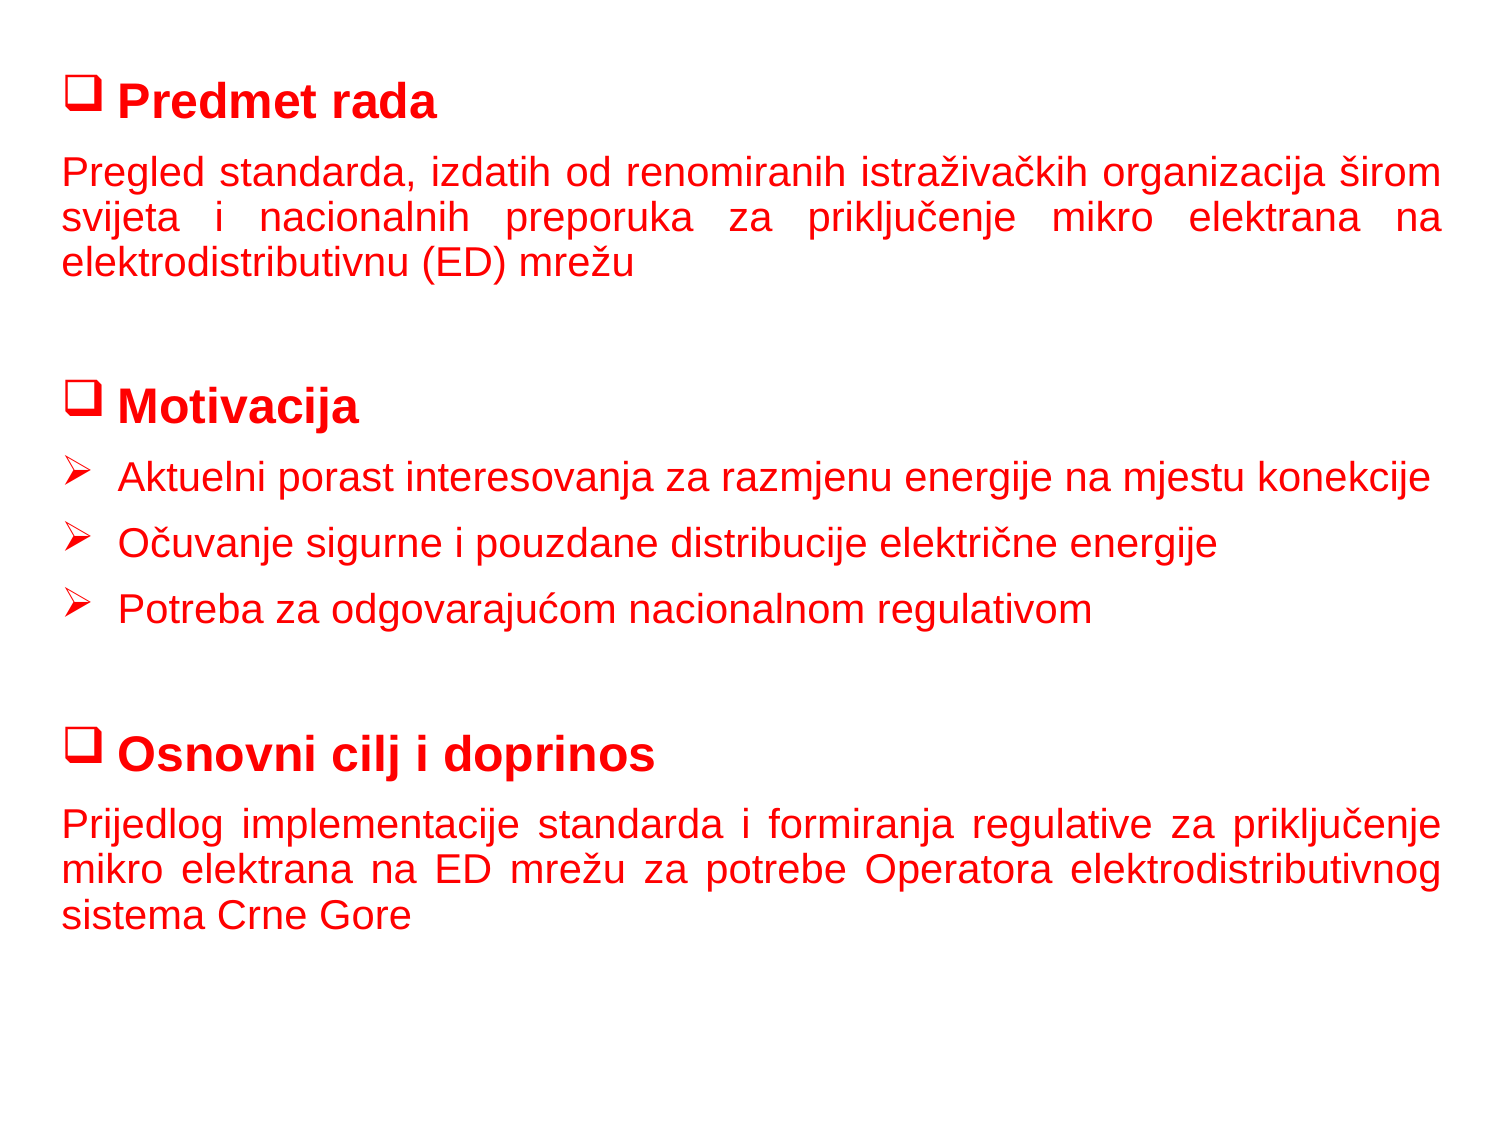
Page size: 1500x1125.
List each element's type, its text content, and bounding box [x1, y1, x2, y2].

subtitle Predmet rada Pregled standarda, izdatih od renomiranih istraživačkih organizacija širom svijeta i nacionalnih preporuka za priključenje mikro elektrana na elektrodistributivnu (ED) mrežu Motivacija Aktuelni porast interesovanja za razmjenu energije na mjestu konekcije Očuvanje sigurne i pouzdane distribucije električne energije Potreba za odgovarajućom nacionalnom regulativom Osnovni cilj i doprinos Prijedlog implementacije standarda i formiranja regulative za priključenje mikro elektrana na ED mrežu za potrebe Operatora elektrodistributivnog sistema Crne Gore [46, 67, 1458, 1082]
